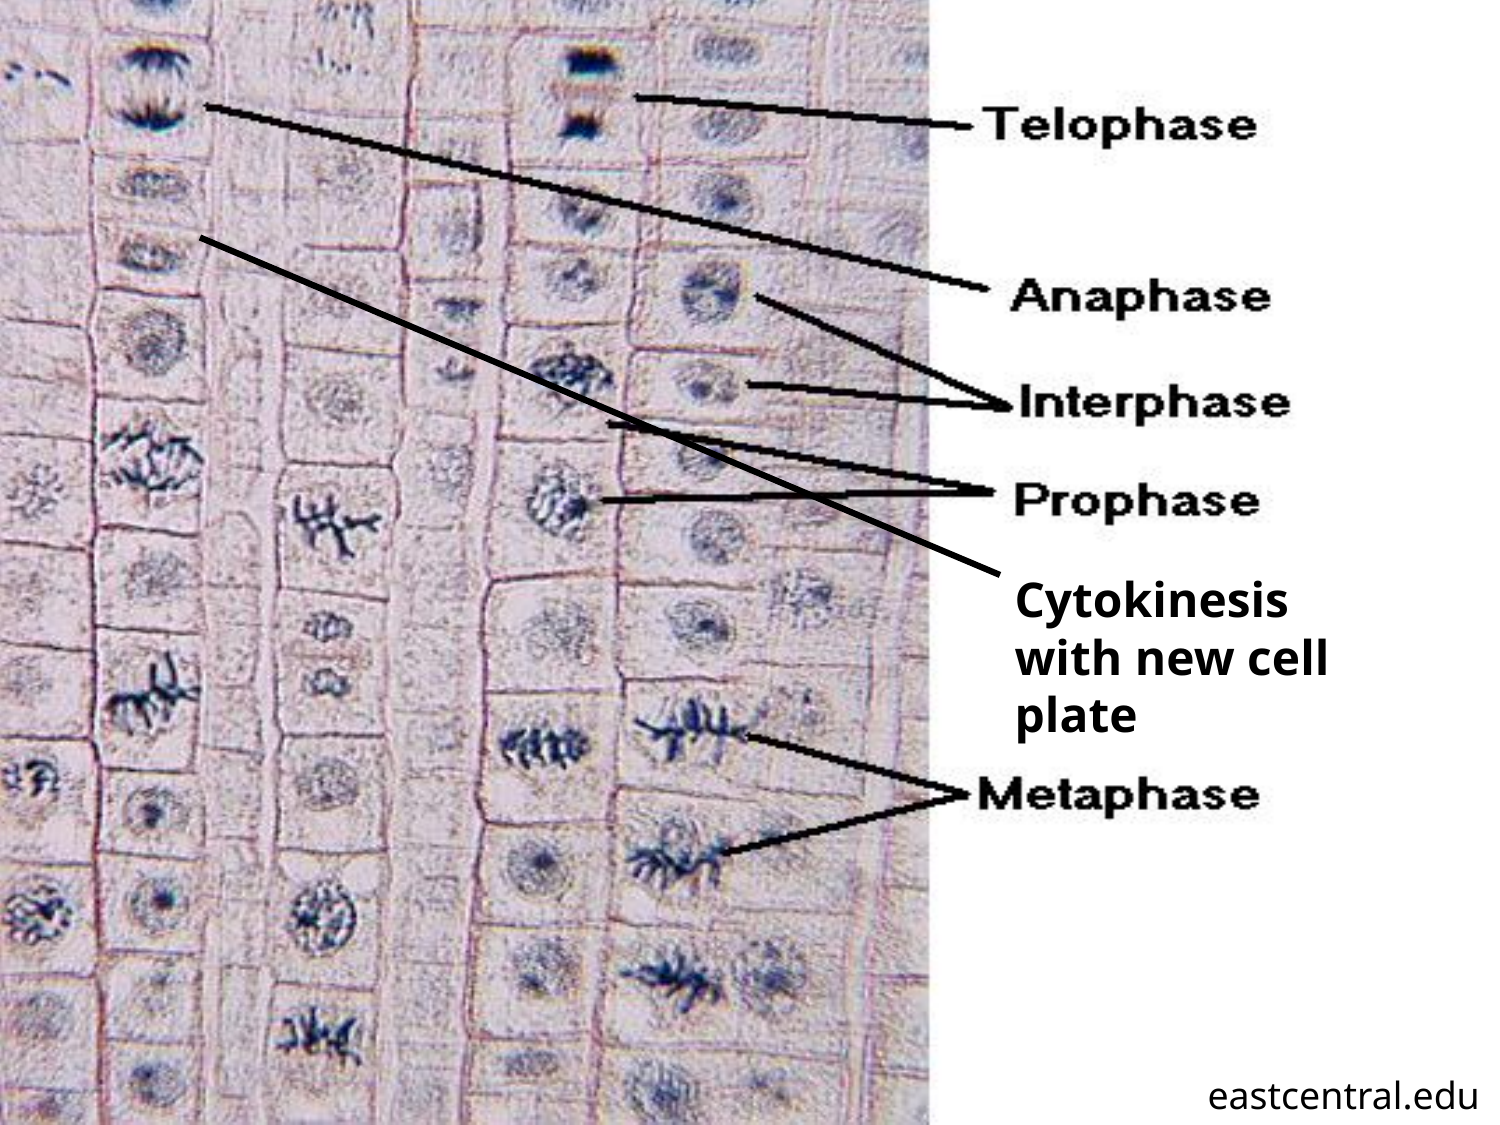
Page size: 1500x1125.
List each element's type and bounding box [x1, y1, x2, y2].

picture [0, 0, 1500, 1125]
text_box [199, 237, 1001, 576]
